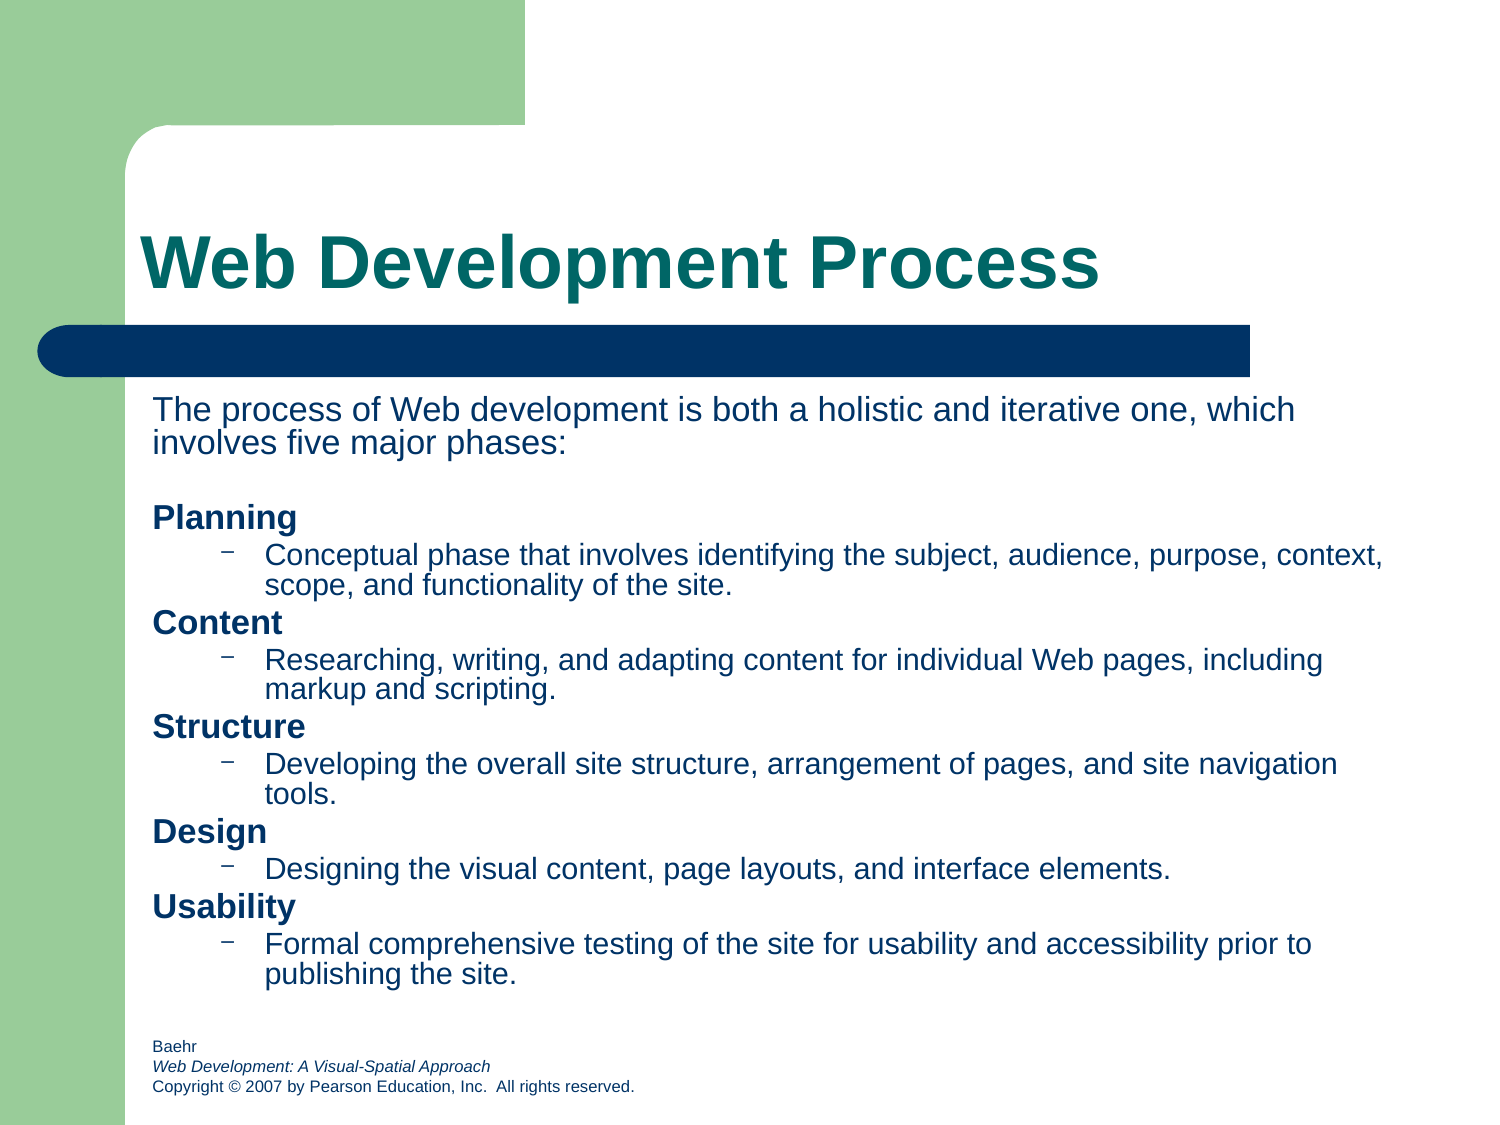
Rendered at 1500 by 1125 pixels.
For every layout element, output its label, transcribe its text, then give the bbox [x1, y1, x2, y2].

list The process of Web development is both a holistic and iterative one, which involves five major phases: Planning Conceptual phase that involves identifying the subject, audience, purpose, context, scope, and functionality of the site. Content Researching, writing, and adapting content for individual Web pages, including markup and scripting. Structure Developing the overall site structure, arrangement of pages, and site navigation tools. Design Designing the visual content, page layouts, and interface elements. Usability Formal comprehensive testing of the site for usability and accessibility prior to publishing the site. [137, 387, 1400, 999]
title Web Development Process [124, 124, 1426, 313]
footer Baehr Web Development: A Visual-Spatial Approach Copyright © 2007 by Pearson Education, Inc. All rights reserved. [137, 1024, 1426, 1104]
